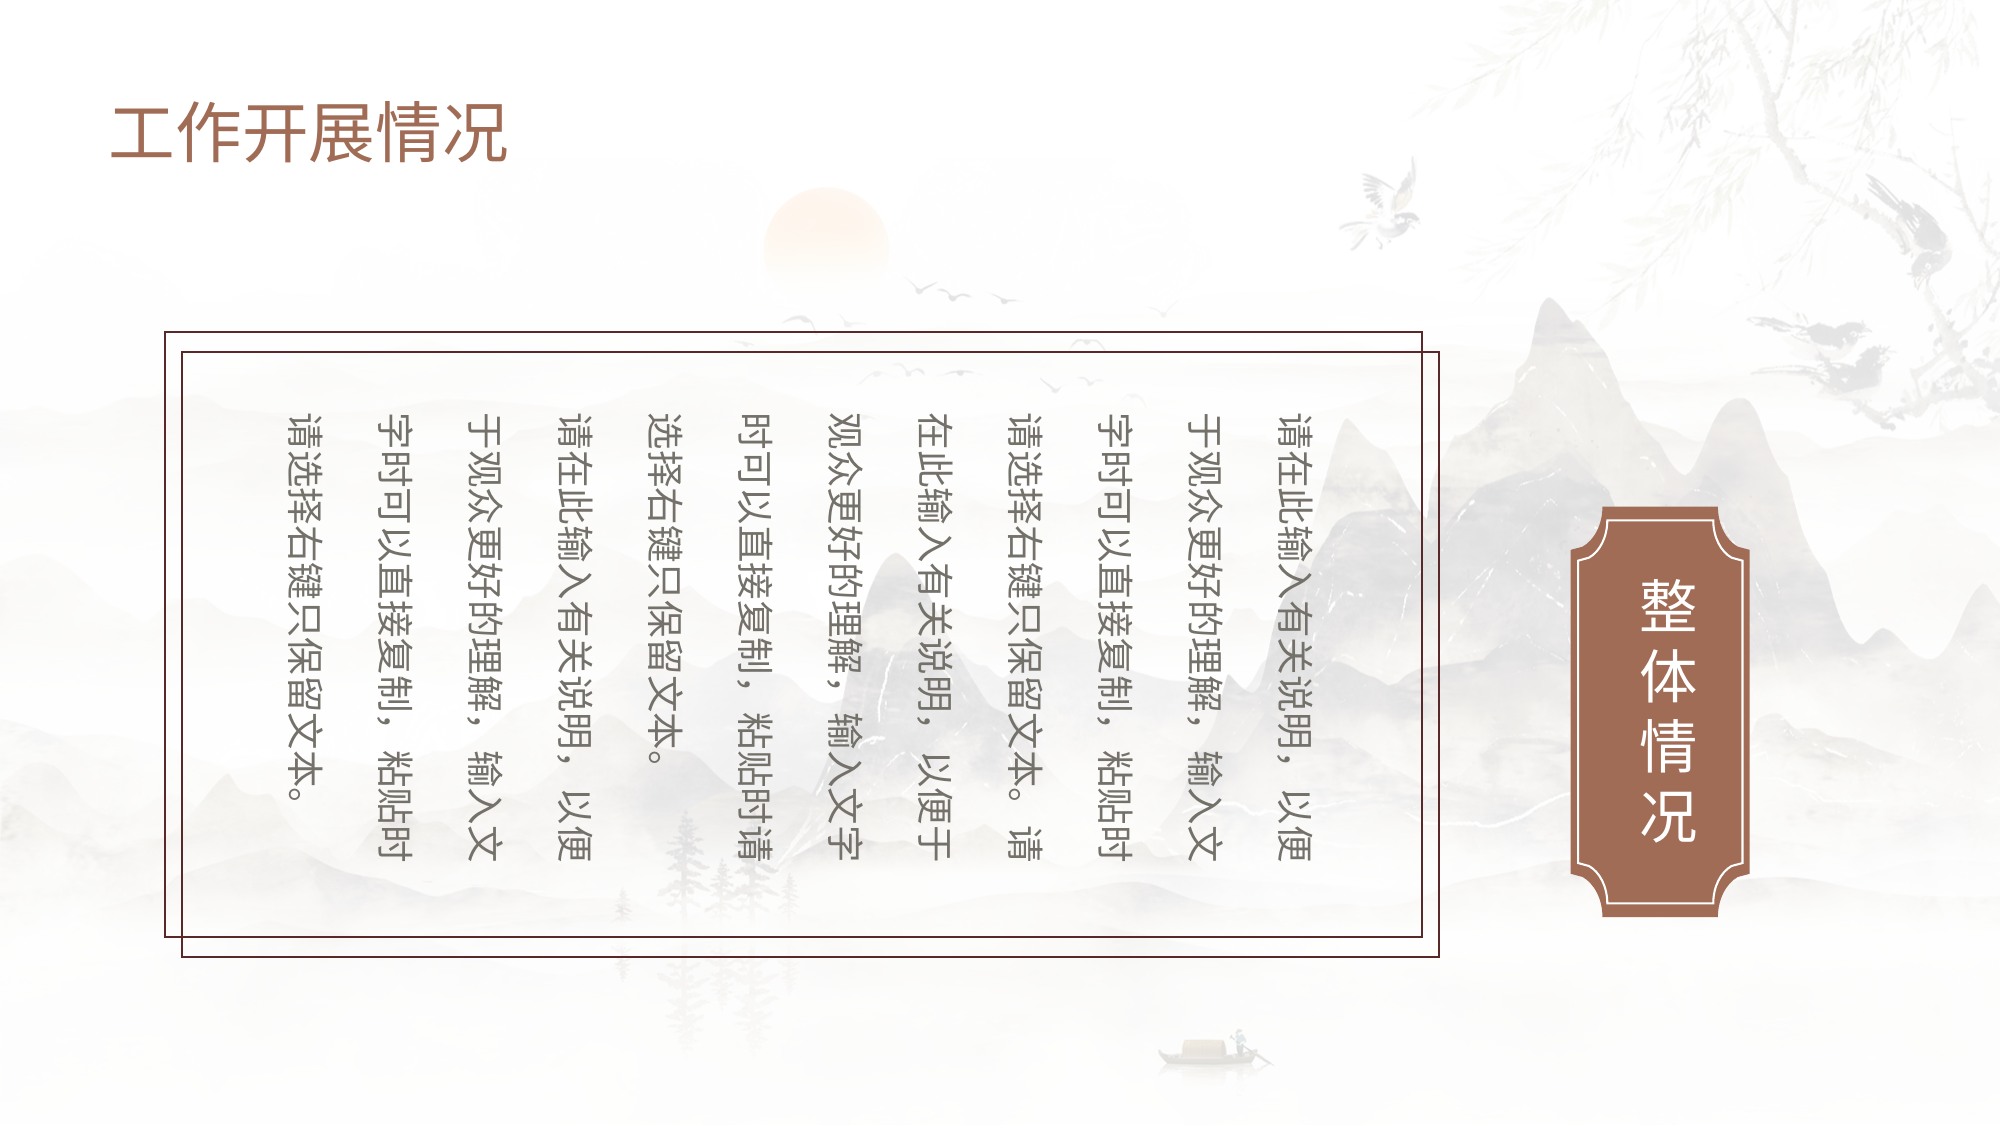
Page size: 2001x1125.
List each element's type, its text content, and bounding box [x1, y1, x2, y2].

text_box 工作开展情况 [93, 83, 573, 179]
text_box [181, 351, 1440, 958]
text_box 请在此输入有关说明，以便于观众更好的理解，输入文字时可以直接复制，粘贴时请选择右键只保留文本。请在此输入有关说明，以便于观众更好的理解，输入文字时可以直接复制，粘贴时请选择右键只保留文本。 请在此输入有关说明，以便于观众更好的理解，输入文字时可以直接复制，粘贴时请选择右键只保留文本。 [250, 397, 1371, 912]
text_box [164, 331, 1423, 938]
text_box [1570, 506, 1750, 918]
